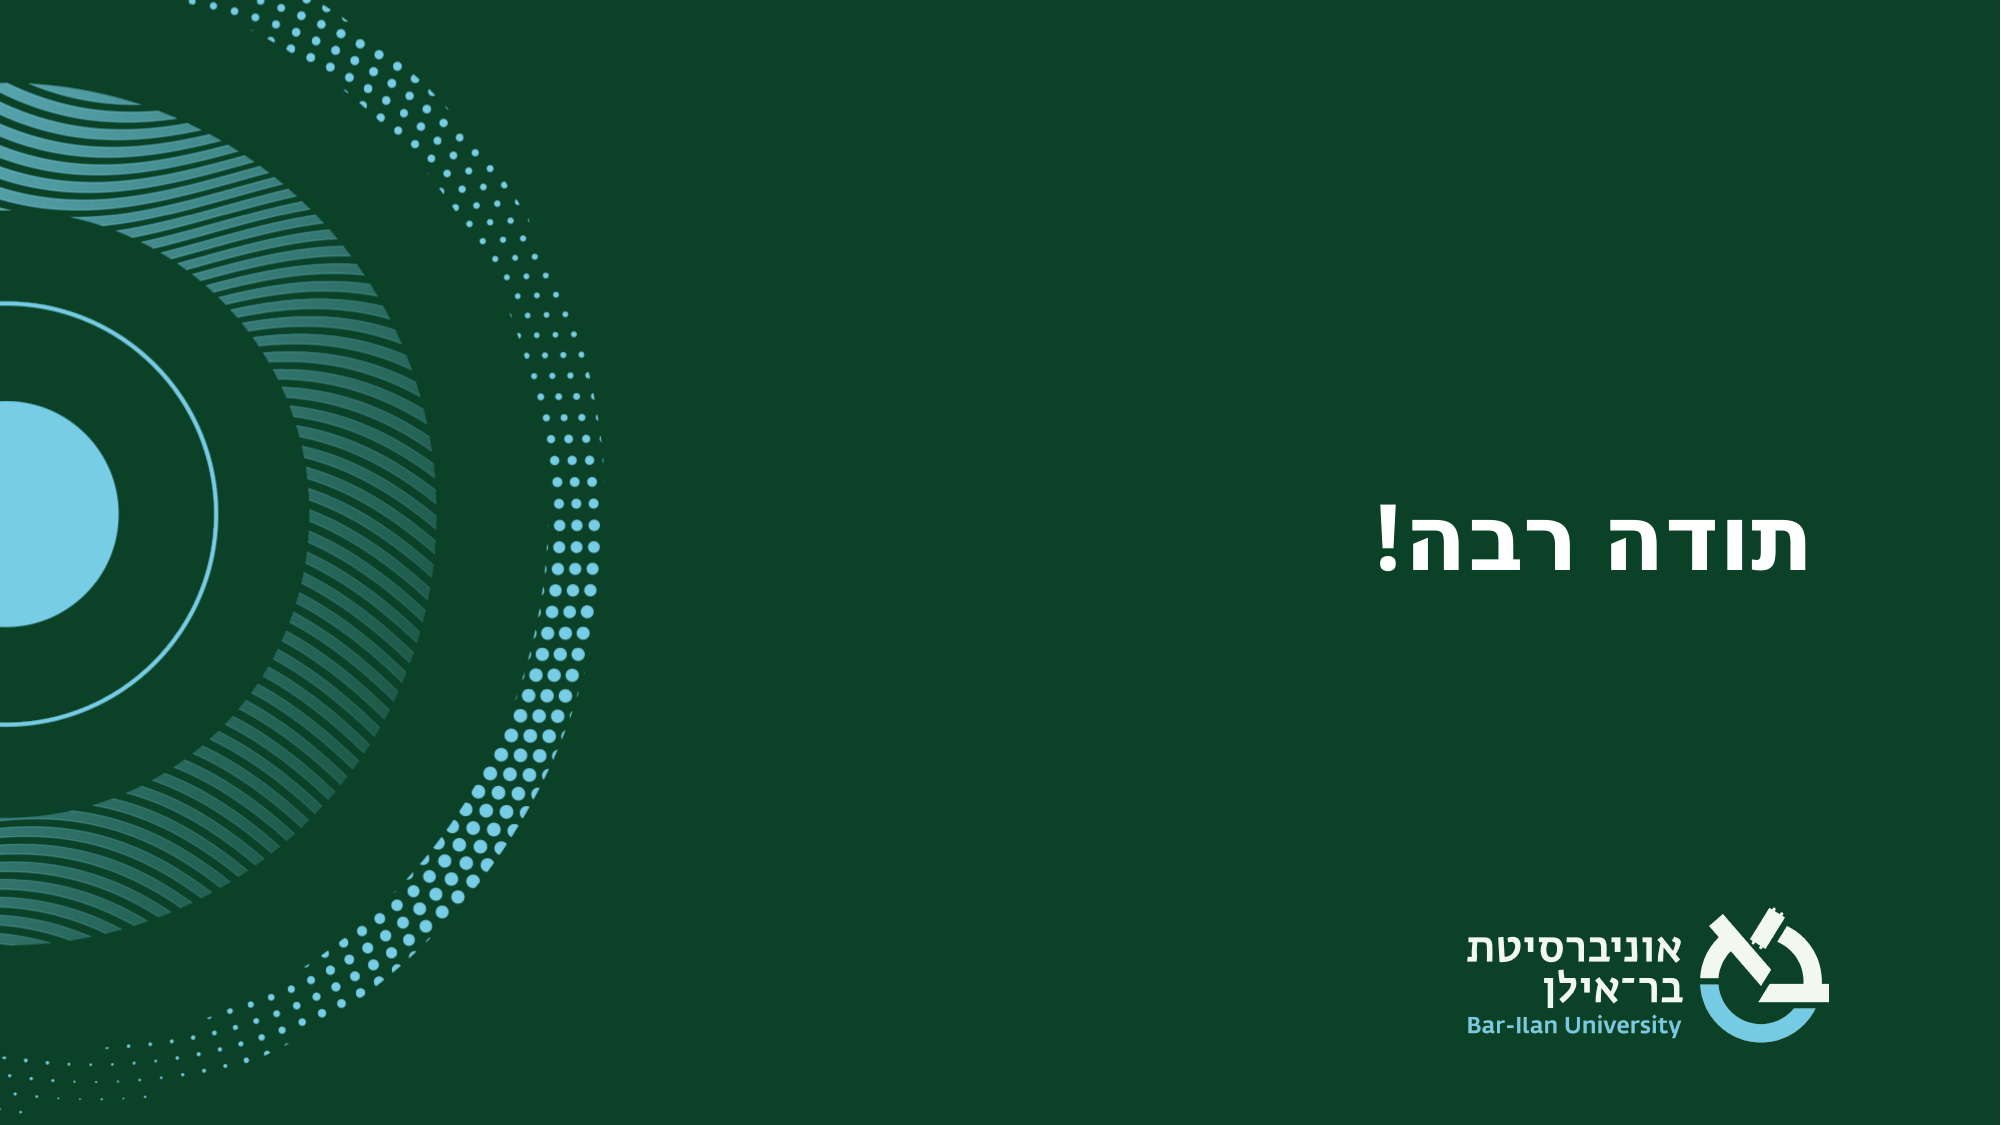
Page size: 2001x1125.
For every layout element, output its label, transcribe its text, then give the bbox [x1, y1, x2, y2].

picture [0, 0, 634, 1125]
title תודה רבה! [1083, 455, 1830, 599]
picture [1466, 907, 1830, 1043]
